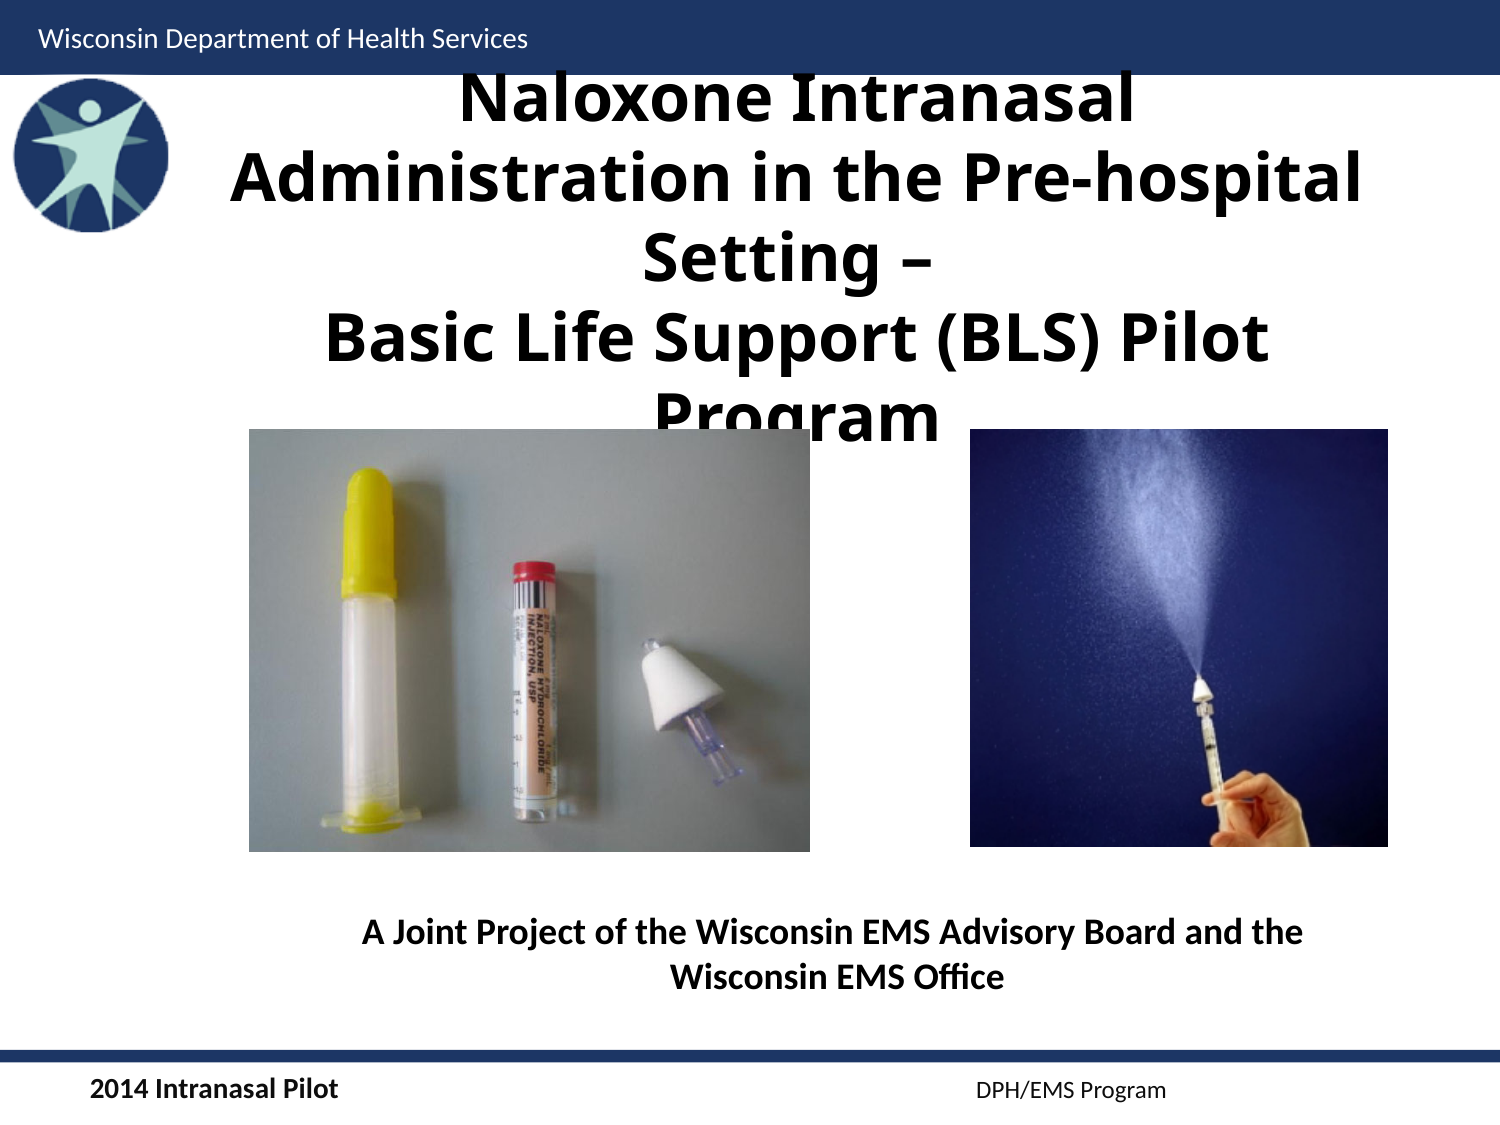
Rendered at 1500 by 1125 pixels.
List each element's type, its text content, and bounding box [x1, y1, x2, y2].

picture [10, 74, 175, 239]
text_box A Joint Project of the Wisconsin EMS Advisory Board and the Wisconsin EMS Office [225, 899, 1450, 1005]
picture [249, 429, 810, 852]
picture [970, 429, 1388, 847]
title Naloxone Intranasal Administration in the Pre-hospital Setting – Basic Life Support (BLS) Pilot Program [191, 171, 1403, 338]
